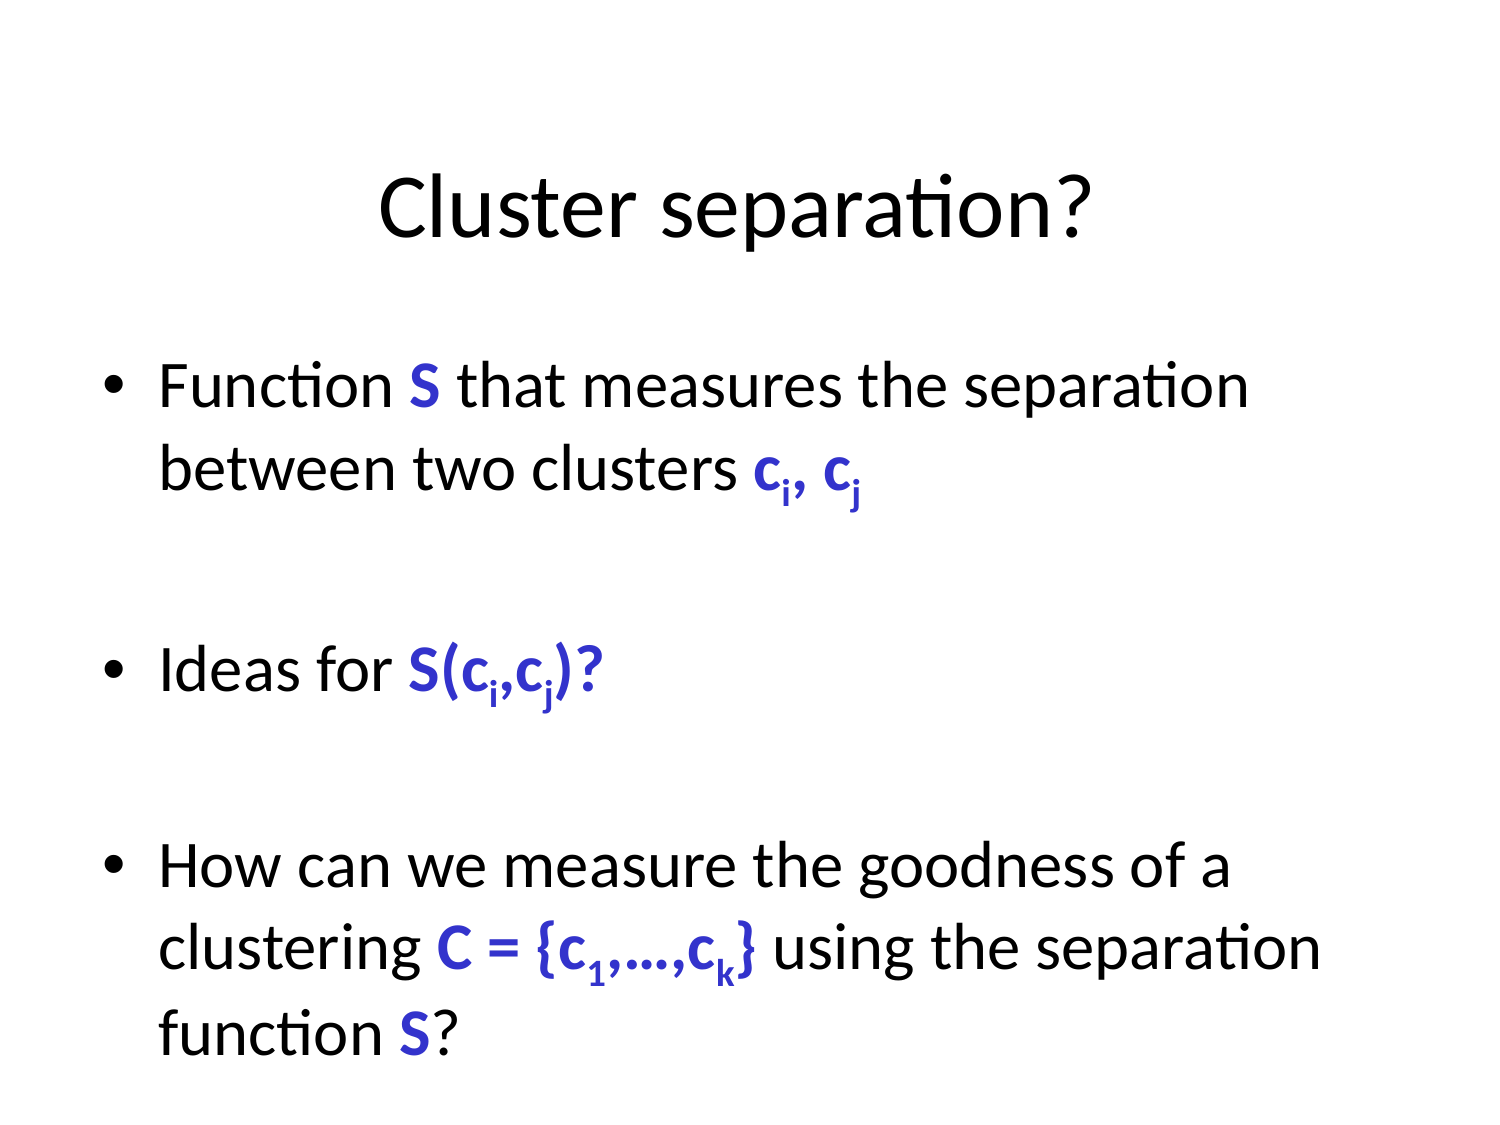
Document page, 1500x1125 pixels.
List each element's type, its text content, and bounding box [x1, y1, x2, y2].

title Cluster separation? [62, 87, 1413, 323]
list Function S that measures the separation between two clusters ci, cj Ideas for S(ci,cj)? How can we measure the goodness of a clustering C = {c1,…,ck} using the separation function S? [87, 337, 1438, 1080]
